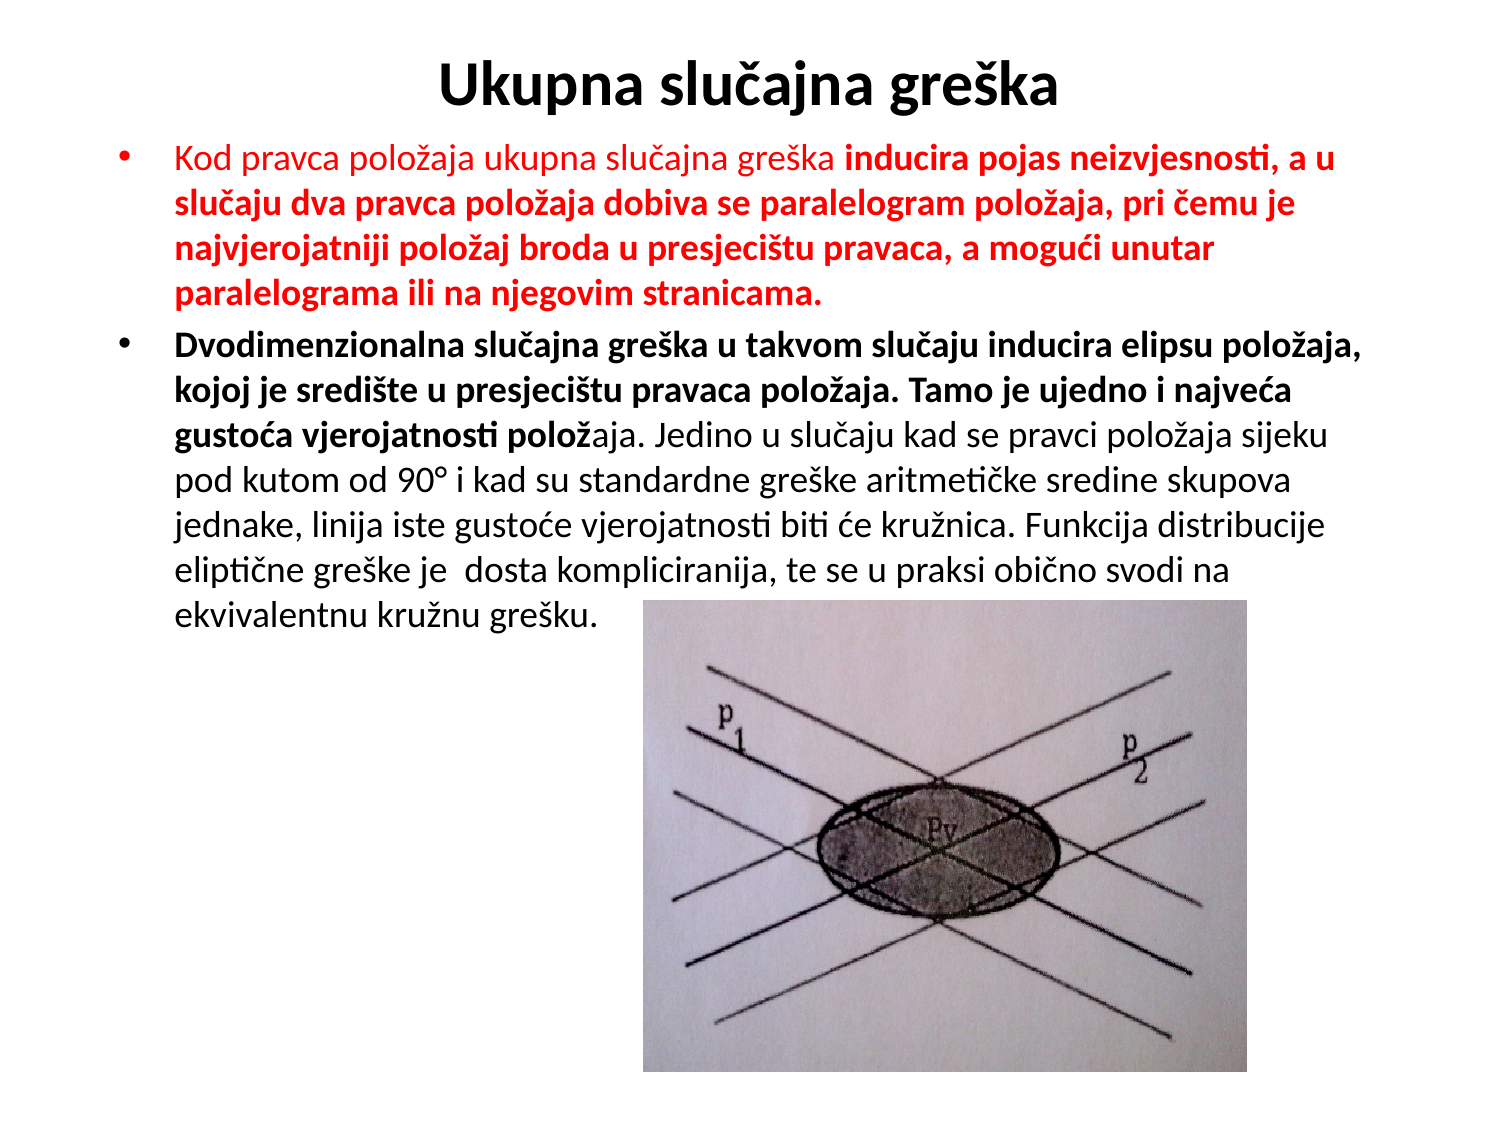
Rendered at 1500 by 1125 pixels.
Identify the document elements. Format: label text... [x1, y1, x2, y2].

list Kod pravca položaja ukupna slučajna greška inducira pojas neizvjesnosti, a u slučaju dva pravca položaja dobiva se paralelogram položaja, pri čemu je najvjerojatniji položaj broda u presjecištu pravaca, a mogući unutar paralelograma ili na njegovim stranicama. Dvodimenzionalna slučajna greška u takvom slučaju inducira elipsu položaja, kojoj je središte u presjecištu pravaca položaja. Tamo je ujedno i najveća gustoća vjerojatnosti položaja. Jedino u slučaju kad se pravci položaja sijeku pod kutom od 90° i kad su standardne greške aritmetičke sredine skupova jednake, linija iste gustoće vjerojatnosti biti će kružnica. Funkcija distribucije eliptične greške je dosta kompliciranija, te se u praksi obično svodi na ekvivalentnu kružnu grešku. [103, 125, 1397, 1014]
picture [643, 599, 1247, 1072]
title Ukupna slučajna greška [103, 33, 1397, 125]
